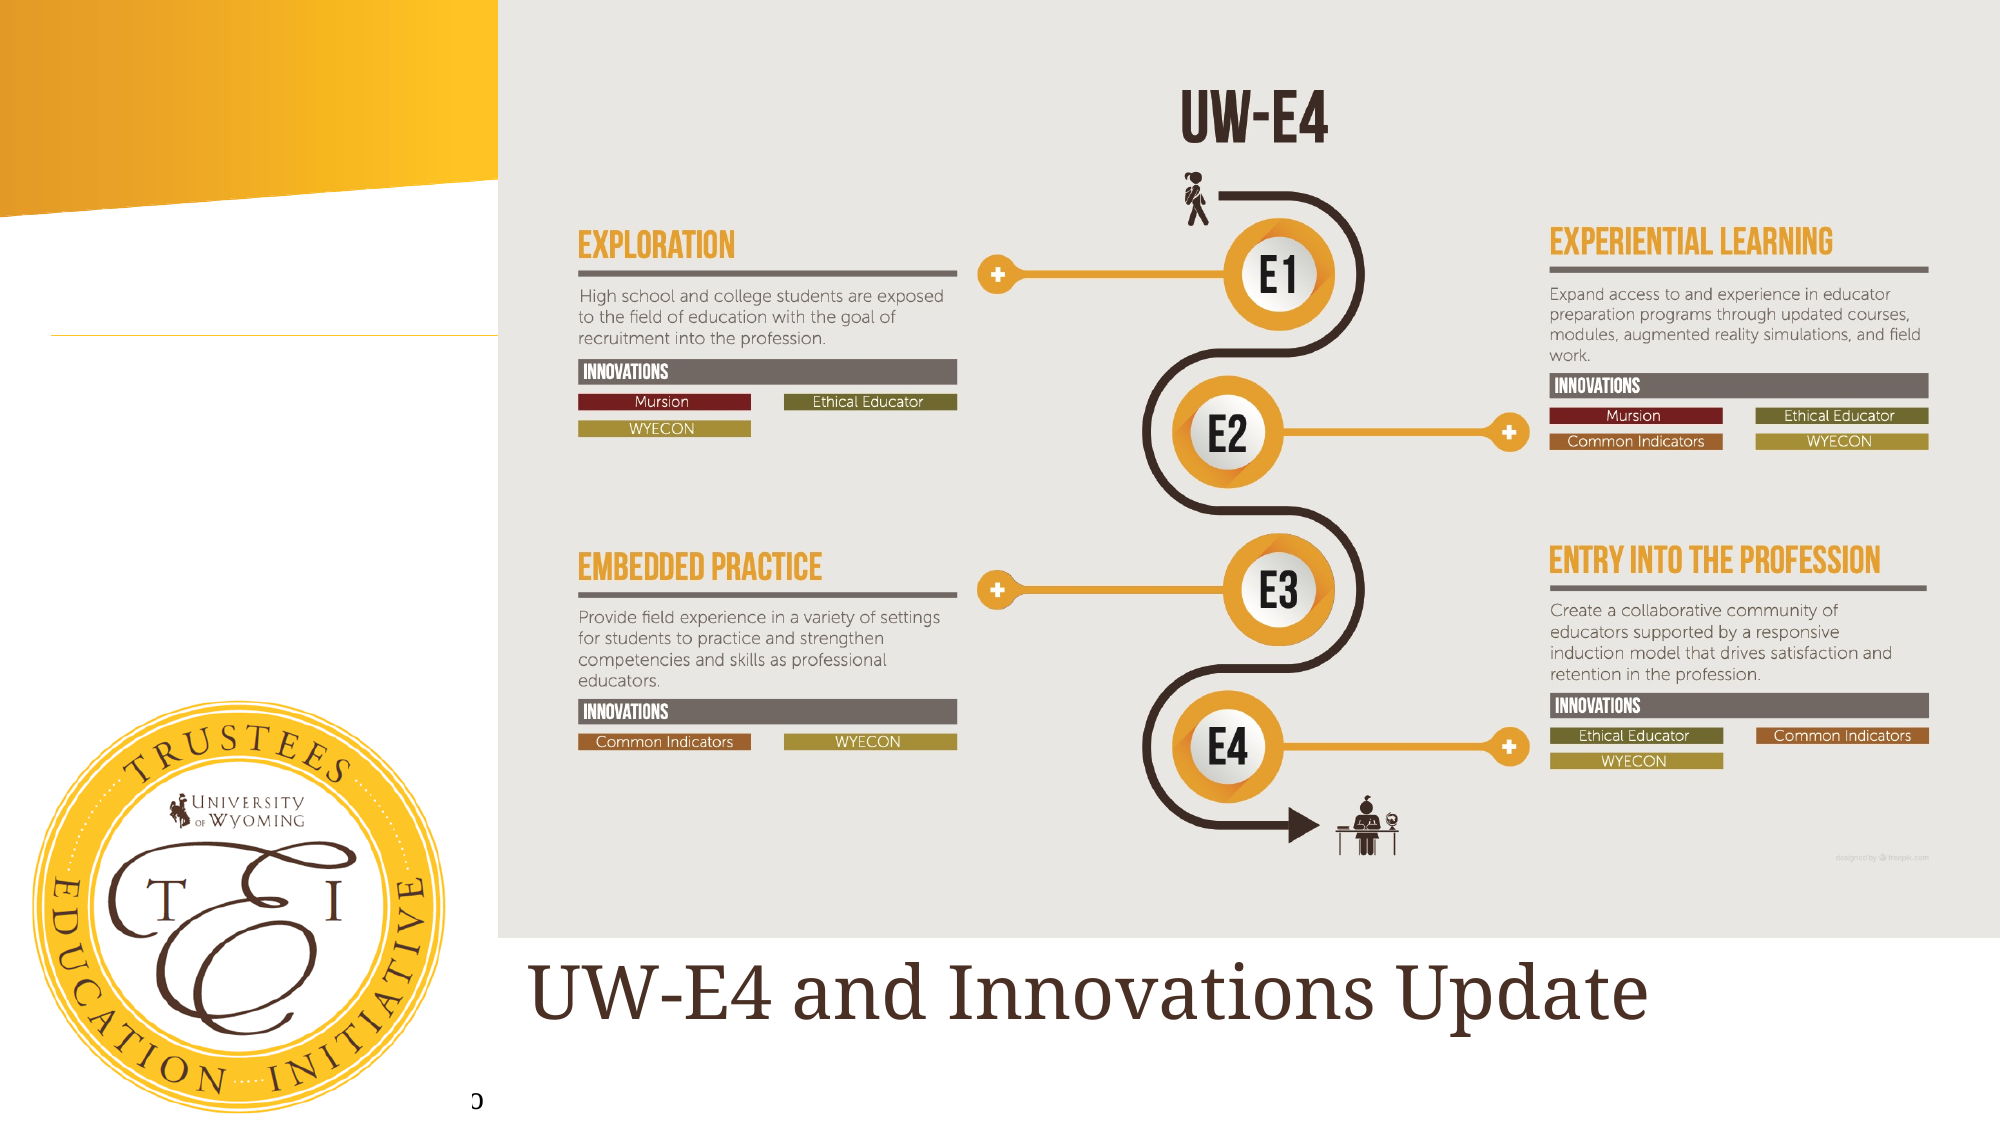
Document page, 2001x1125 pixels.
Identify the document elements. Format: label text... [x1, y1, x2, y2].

picture [0, 691, 472, 1125]
picture [0, 0, 498, 292]
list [498, 0, 2000, 938]
text_box UW-E4 and Innovations Update [513, 938, 2000, 1042]
